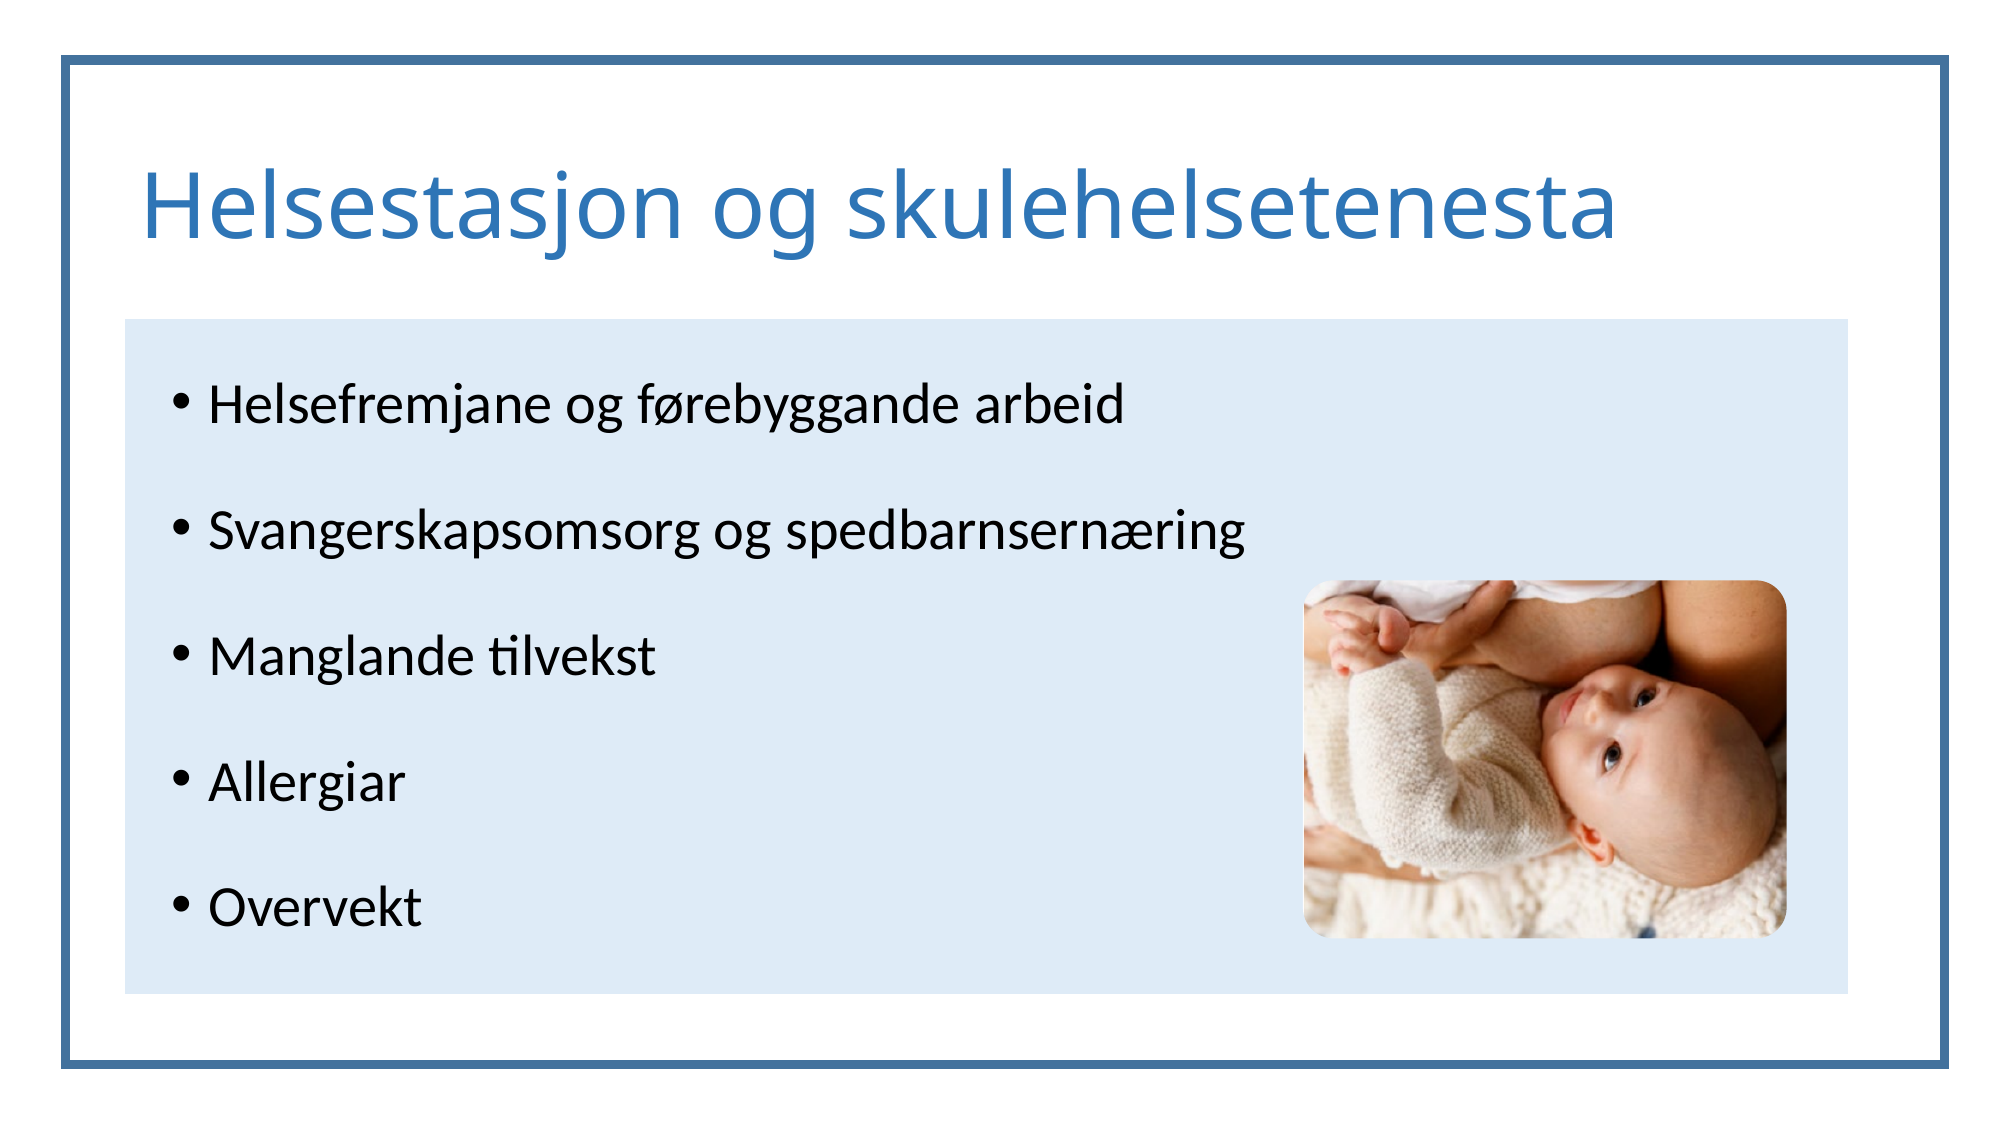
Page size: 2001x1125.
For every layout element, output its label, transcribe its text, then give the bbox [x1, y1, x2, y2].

picture [1302, 580, 1787, 939]
text_box [64, 59, 1945, 1066]
list Helsefremjane og førebyggande arbeid Svangerskapsomsorg og spedbarnsernæring Manglande tilvekst Allergiar Overvekt [155, 322, 1881, 960]
